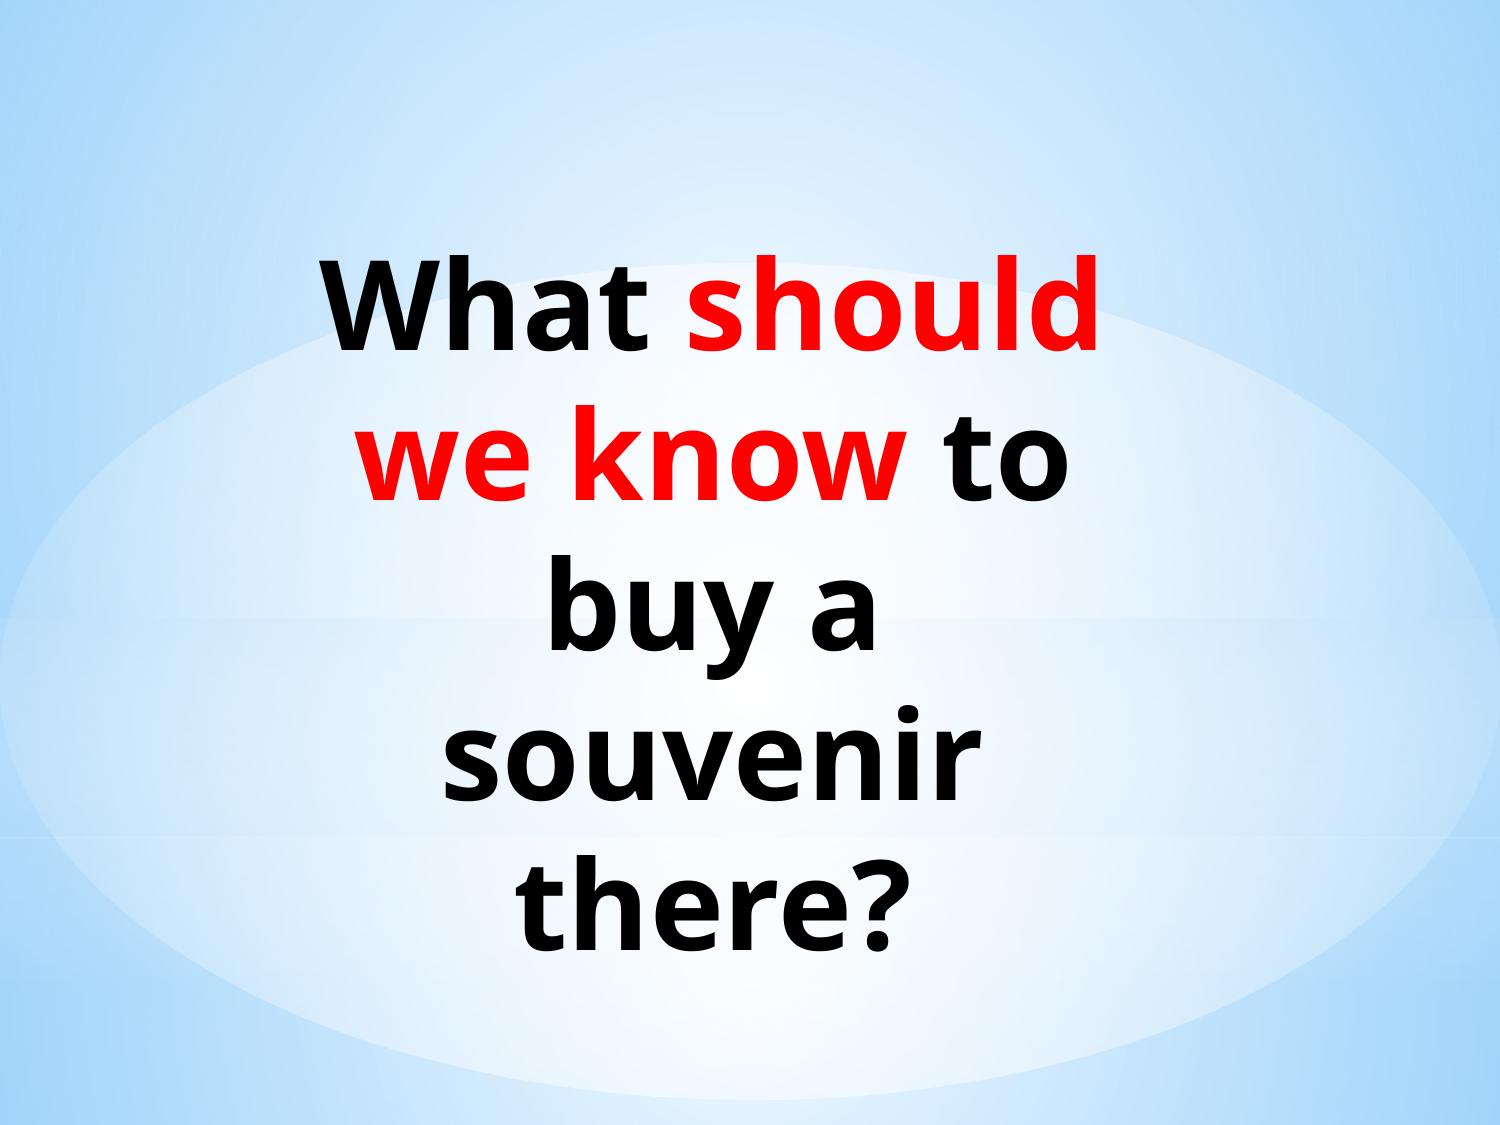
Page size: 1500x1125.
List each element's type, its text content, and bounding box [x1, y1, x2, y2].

text_box What should we know to buy a souvenir there? [242, 172, 1184, 983]
